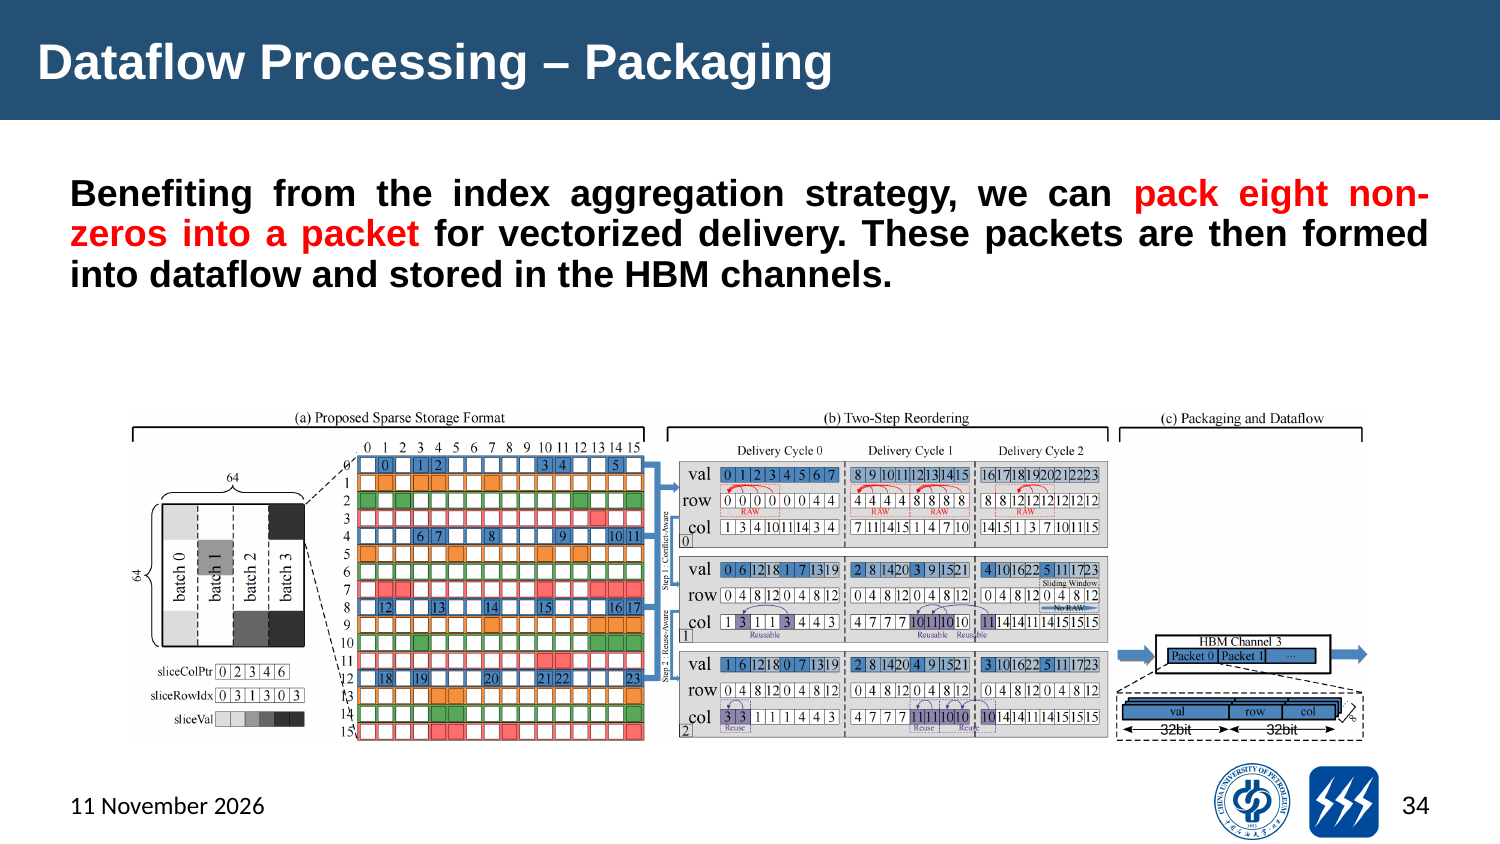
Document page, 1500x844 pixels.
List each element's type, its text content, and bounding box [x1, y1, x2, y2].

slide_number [55, 782, 441, 827]
picture [1214, 763, 1292, 782]
slide_number 34 [1059, 782, 1445, 827]
picture [1214, 827, 1292, 840]
list Benefiting from the index aggregation strategy, we can pack eight non-zeros into a packet for vectorized delivery. These packets are then formed into dataflow and stored in the HBM channels. [55, 166, 1445, 760]
picture [130, 410, 1369, 743]
title Dataflow Processing – Packaging [22, 15, 1478, 111]
picture [1309, 827, 1379, 839]
picture [1309, 765, 1379, 782]
